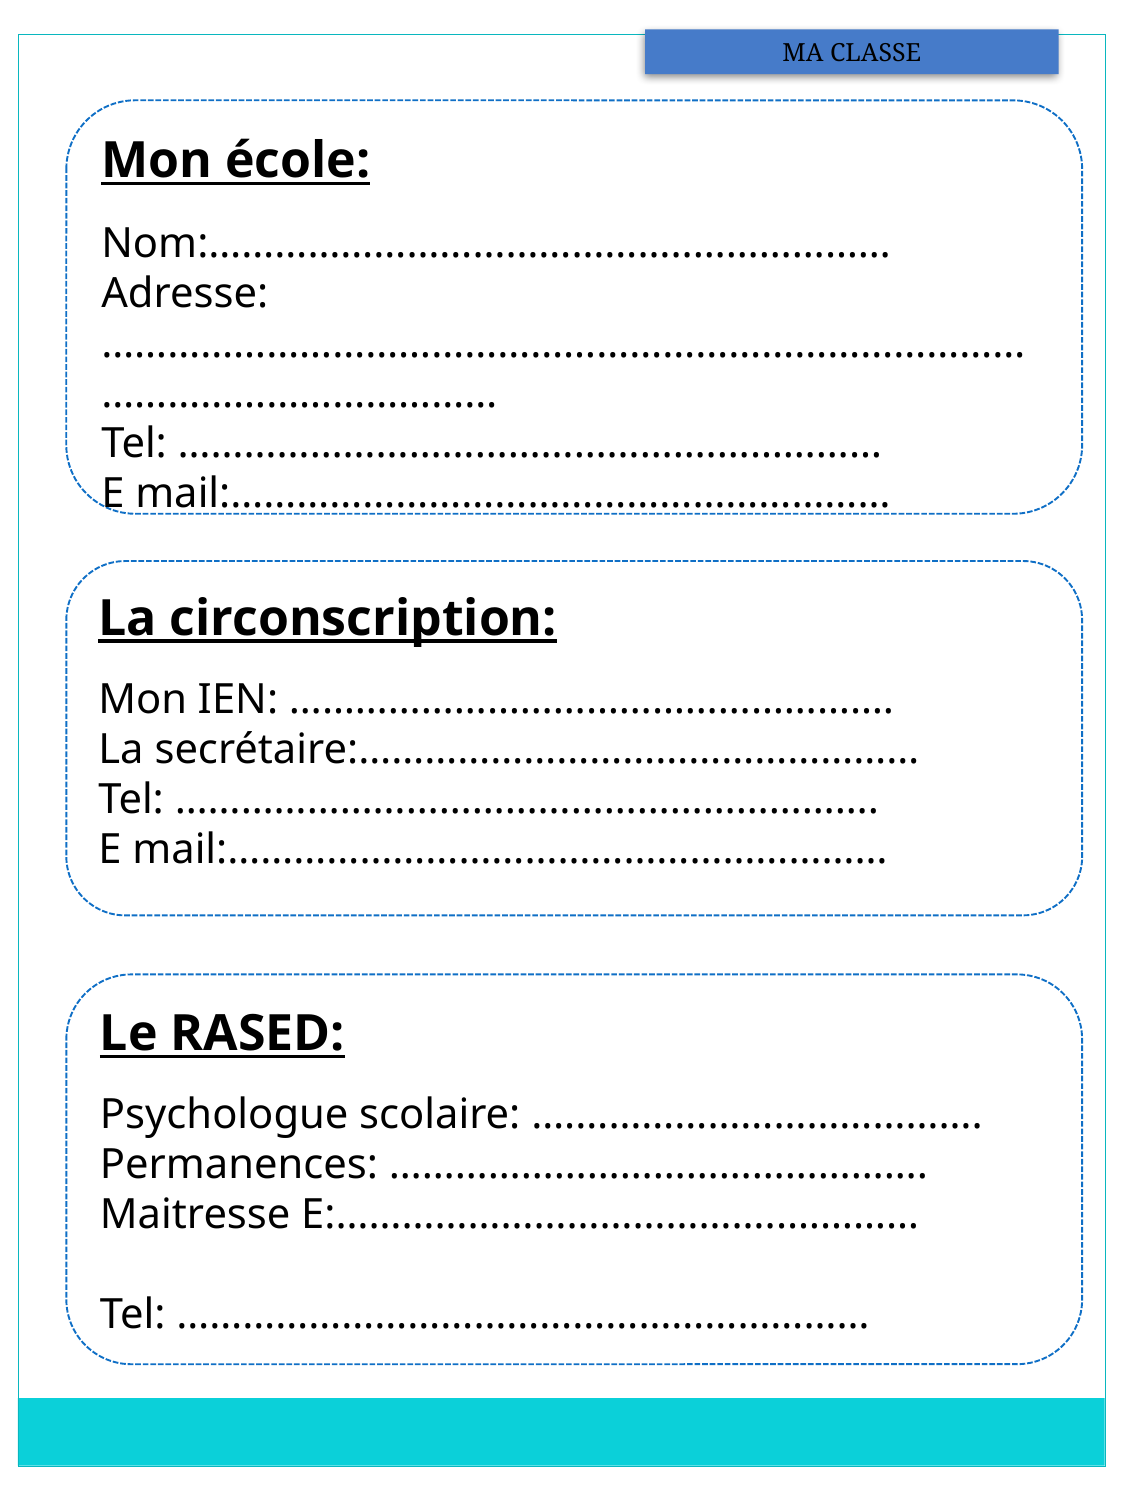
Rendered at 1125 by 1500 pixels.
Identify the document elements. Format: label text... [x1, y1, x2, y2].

text_box Mon école: Nom:……………………………………..……………… Adresse:………………………………………………………………………………………………………… Tel: ………………………………………….…………… E mail:…………………………………………………… [65, 99, 1084, 515]
text_box MA CLASSE [645, 29, 1059, 75]
text_box Le RASED: Psychologue scolaire: ….………………………………. Permanences: …………………………………………. Maitresse E:…………………………………..………… Tel: ……………………………………………………… [65, 973, 1084, 1366]
text_box La circonscription: Mon IEN: ………………………………………………. La secrétaire:…………………………………………… Tel: ………………………………………………………. E mail:…………………………………………………… [65, 560, 1084, 917]
